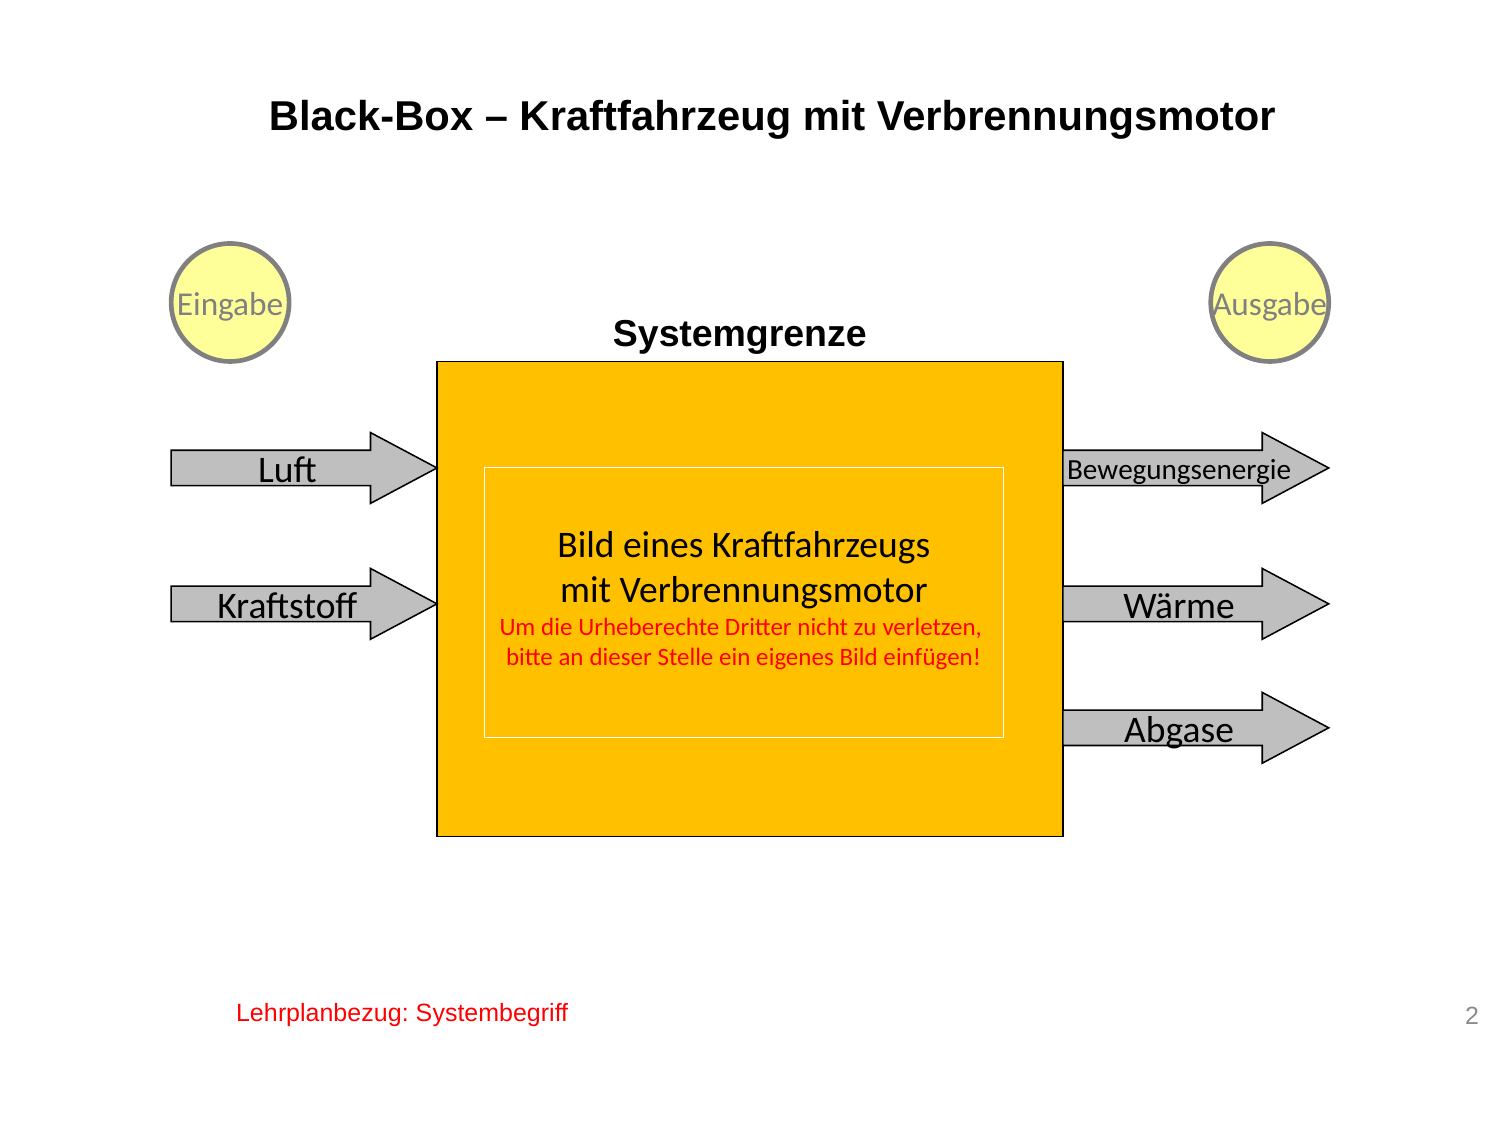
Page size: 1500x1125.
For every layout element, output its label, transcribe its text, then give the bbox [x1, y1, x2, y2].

text_box Eingabe [171, 243, 290, 362]
slide_number 2 [1421, 975, 1495, 1054]
text_box Ausgabe [1210, 243, 1329, 362]
text_box [437, 361, 1063, 837]
text_box Luft [171, 432, 438, 504]
text_box Abgase [1062, 692, 1329, 764]
text_box Bewegungsenergie [1062, 432, 1329, 504]
text_box Systemgrenze [598, 301, 882, 361]
text_box Kraftstoff [171, 568, 438, 640]
text_box Lehrplanbezug: Systembegriff [221, 989, 584, 1035]
text_box Wärme [1062, 568, 1329, 640]
title Black-Box – Kraftfahrzeug mit Verbrennungsmotor [253, 48, 1317, 179]
text_box Bild eines Kraftfahrzeugs mit Verbrennungsmotor Um die Urheberechte Dritter nicht zu verletzen, bitte an dieser Stelle ein eigenes Bild einfügen! [484, 467, 1004, 738]
